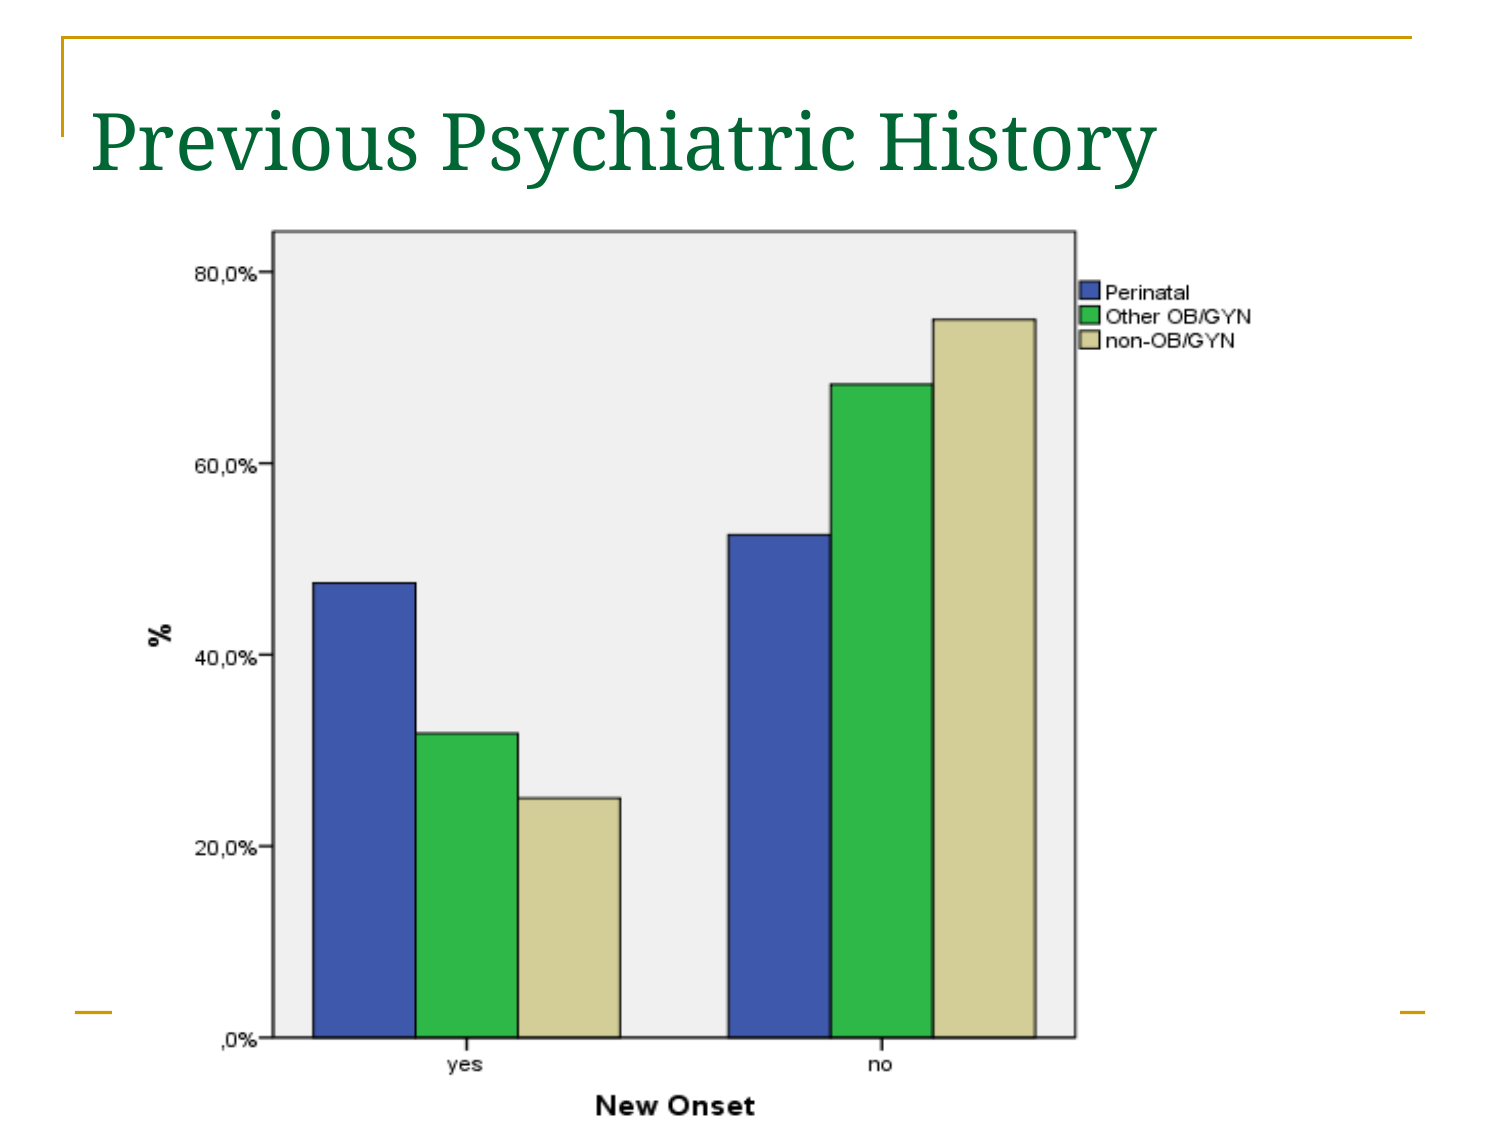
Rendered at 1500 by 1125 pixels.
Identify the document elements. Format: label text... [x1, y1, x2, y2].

title Previous Psychiatric History [74, 45, 1426, 233]
picture [111, 219, 1400, 1125]
